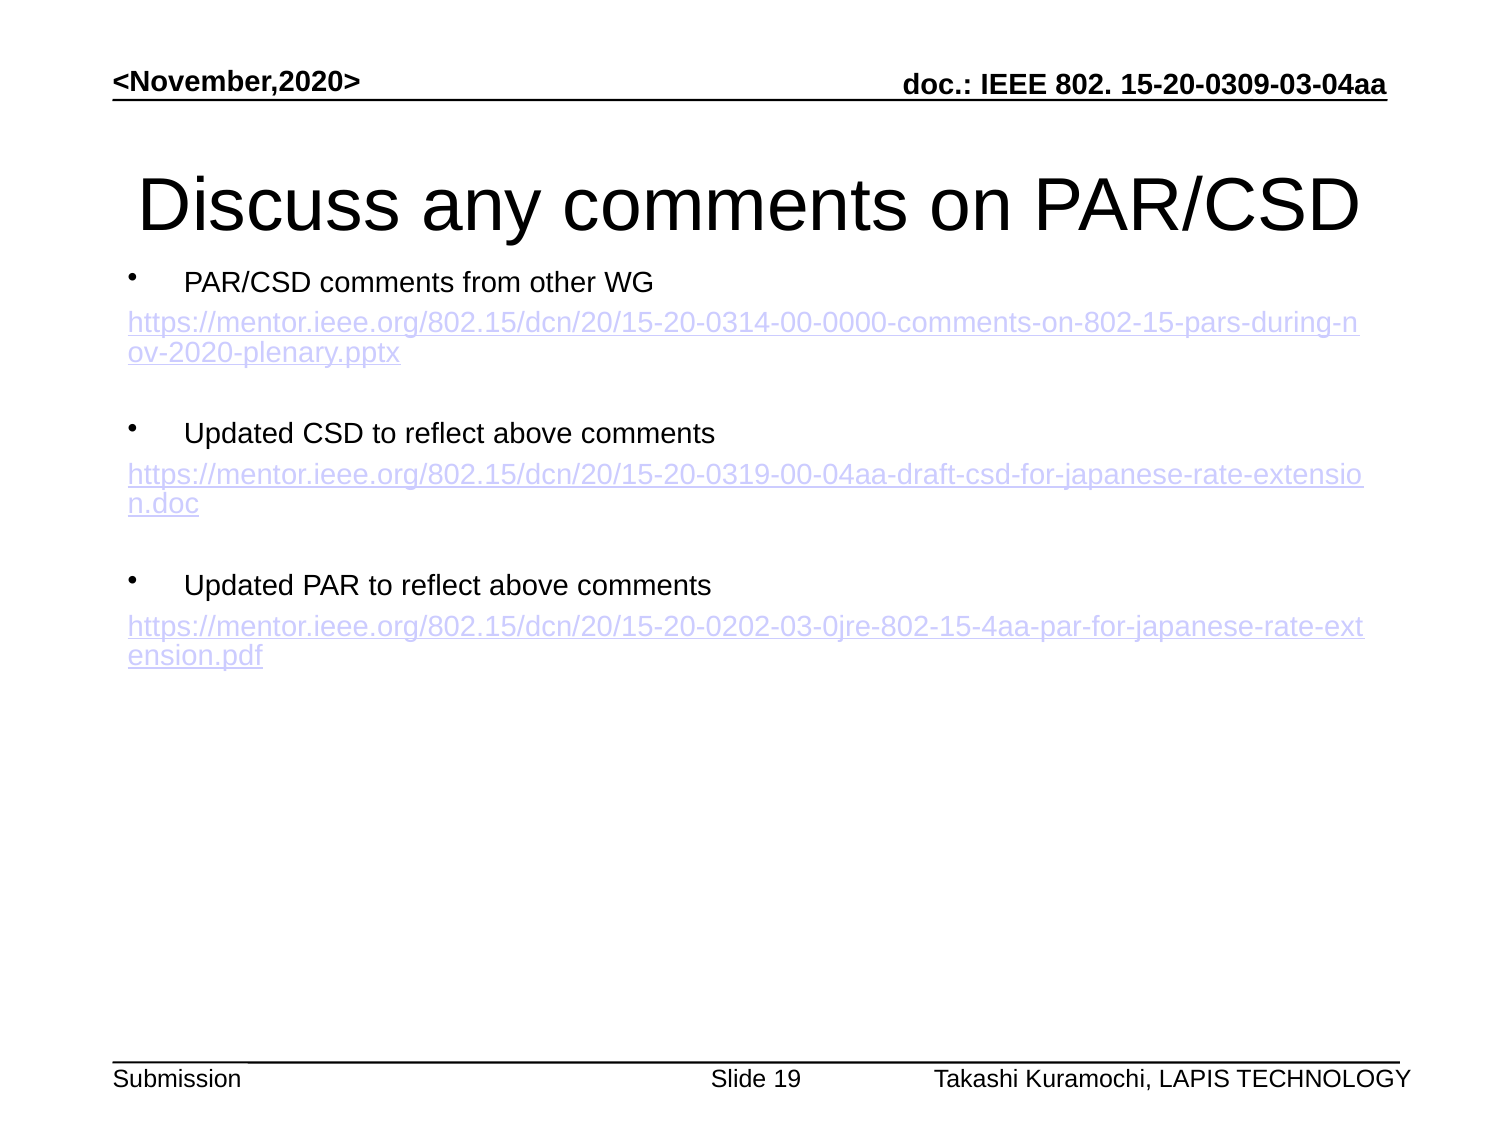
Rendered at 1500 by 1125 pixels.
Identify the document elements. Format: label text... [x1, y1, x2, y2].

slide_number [112, 0, 375, 98]
footer Takashi Kuramochi, LAPIS TECHNOLOGY [820, 1062, 1413, 1125]
list PAR/CSD comments from other WG https://mentor.ieee.org/802.15/dcn/20/15-20-0314-00-0000-comments-on-802-15-pars-during-nov-2020-plenary.pptx Updated CSD to reflect above comments https://mentor.ieee.org/802.15/dcn/20/15-20-0319-00-04aa-draft-csd-for-japanese-rate-extension.doc Updated PAR to reflect above comments https://mentor.ieee.org/802.15/dcn/20/15-20-0202-03-0jre-802-15-4aa-par-for-japanese-rate-extension.pdf Motion to agree any changes to the PAR and CSD Moved: Kunal Shah (Itron) 2nd: Phil Beecher (Wi-SUN Alliance) There is no discussion or objections. Changes to the PAR and CSD approved by unanimous consent. [112, 255, 1388, 1000]
slide_number Slide 19 [709, 1062, 803, 1093]
title Discuss any comments on PAR/CSD [112, 112, 1388, 255]
